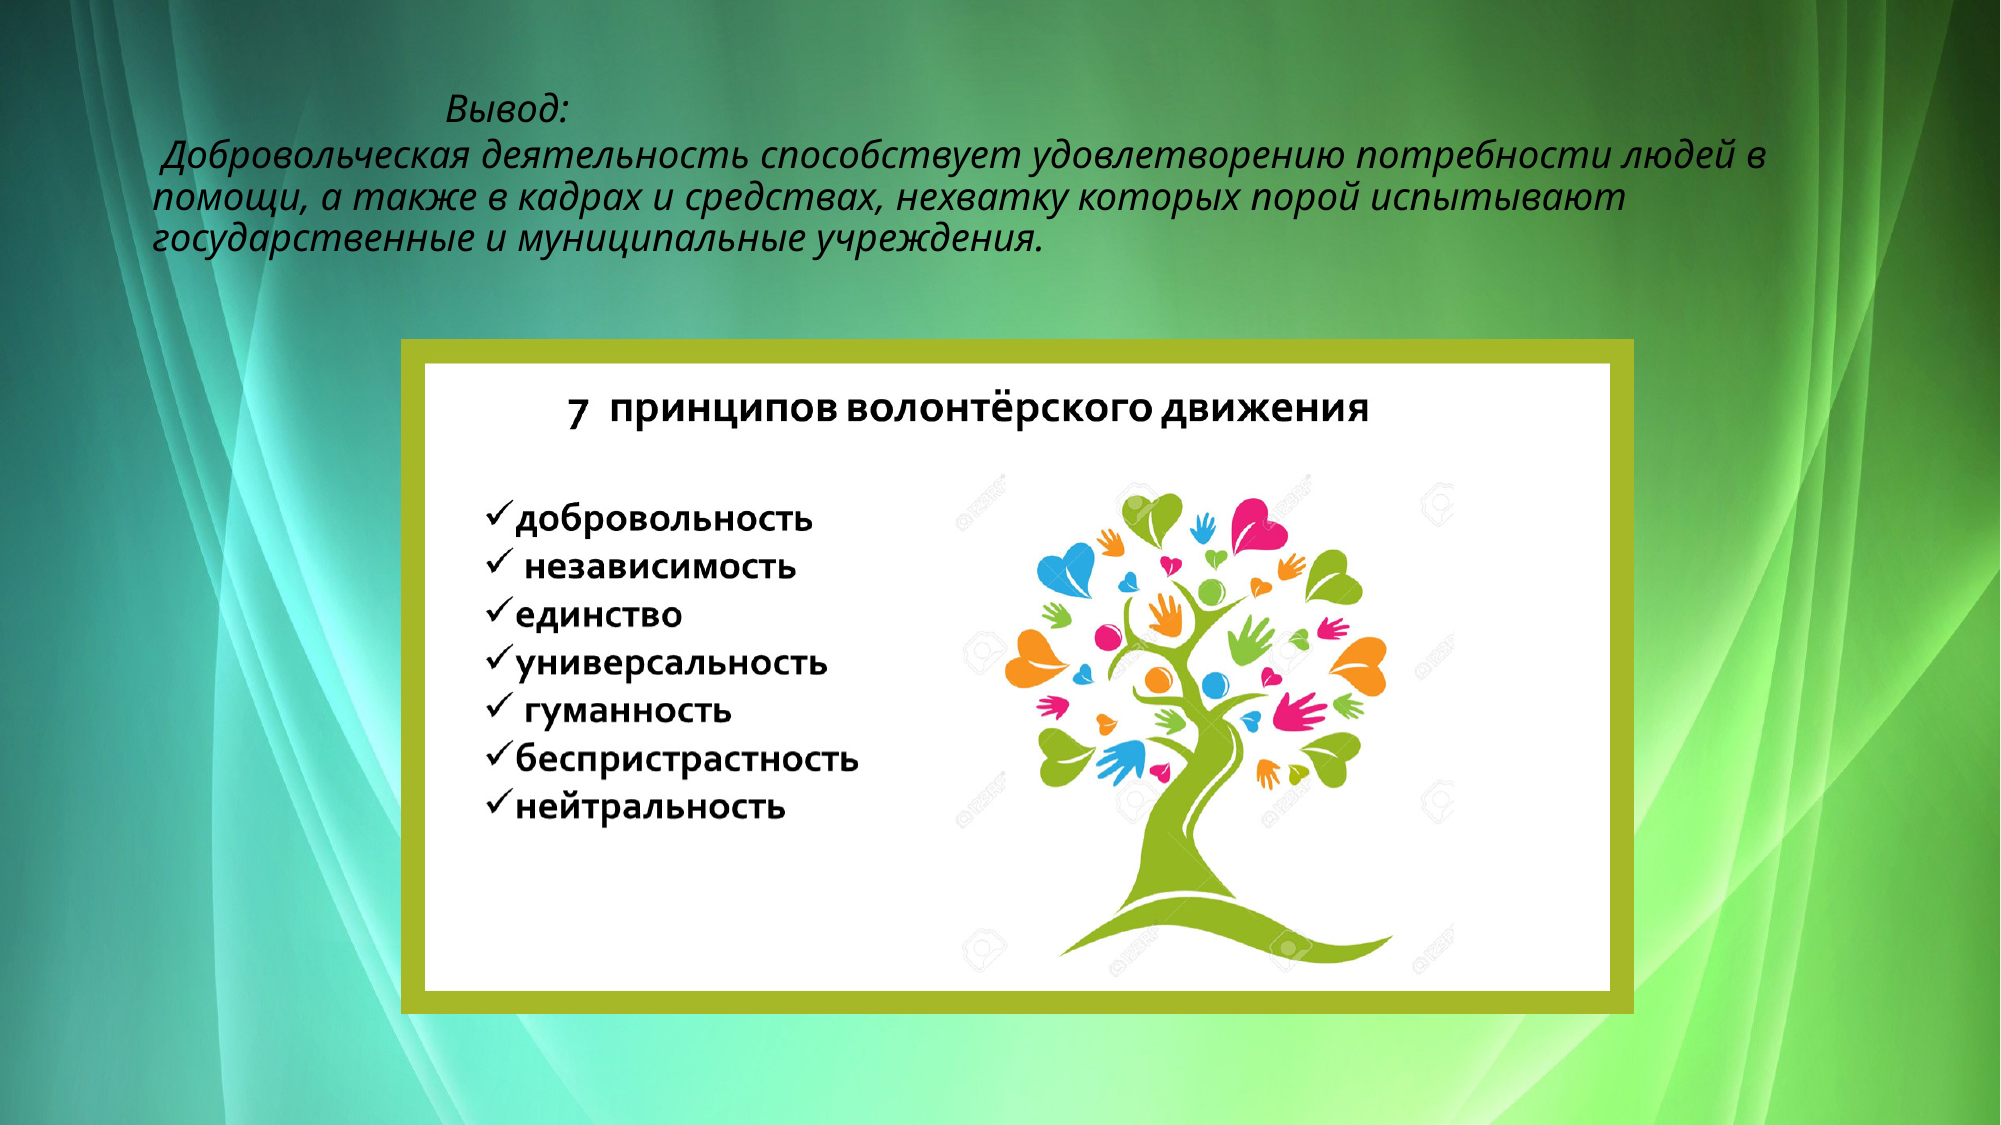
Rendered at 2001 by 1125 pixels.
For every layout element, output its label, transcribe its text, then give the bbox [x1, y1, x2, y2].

picture [0, 0, 2001, 1125]
title Вывод: Добровольческая деятельность способствует удовлетворению потребности людей в помощи, а также в кадрах и средствах, нехватку которых порой испытывают государственные и муниципальные учреждения. [137, 59, 1863, 344]
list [401, 339, 1634, 1014]
